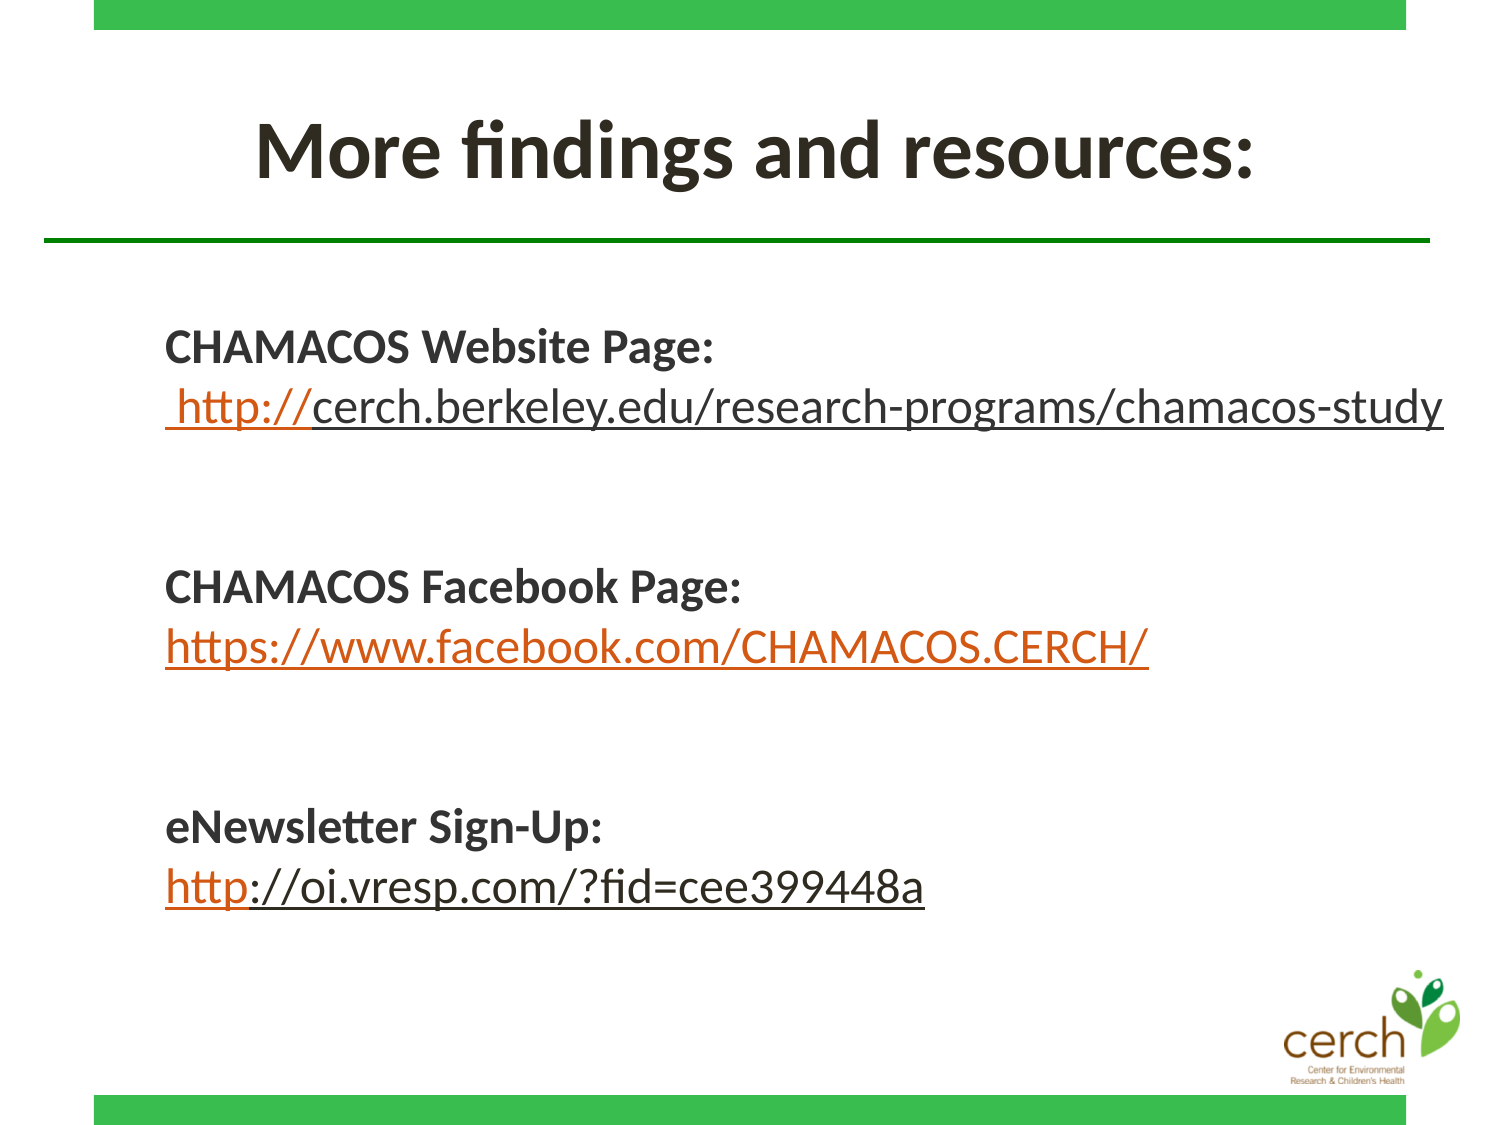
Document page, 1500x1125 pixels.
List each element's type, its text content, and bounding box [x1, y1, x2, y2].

text_box More findings and resources: [62, 87, 1450, 203]
picture [1284, 970, 1460, 1084]
title CHAMACOS Website Page: http://cerch.berkeley.edu/research-programs/chamacos-study CHAMACOS Facebook Page: https://www.facebook.com/CHAMACOS.CERCH/ eNewsletter Sign-Up: http://oi.vresp.com/?fid=cee399448a [150, 575, 1500, 713]
